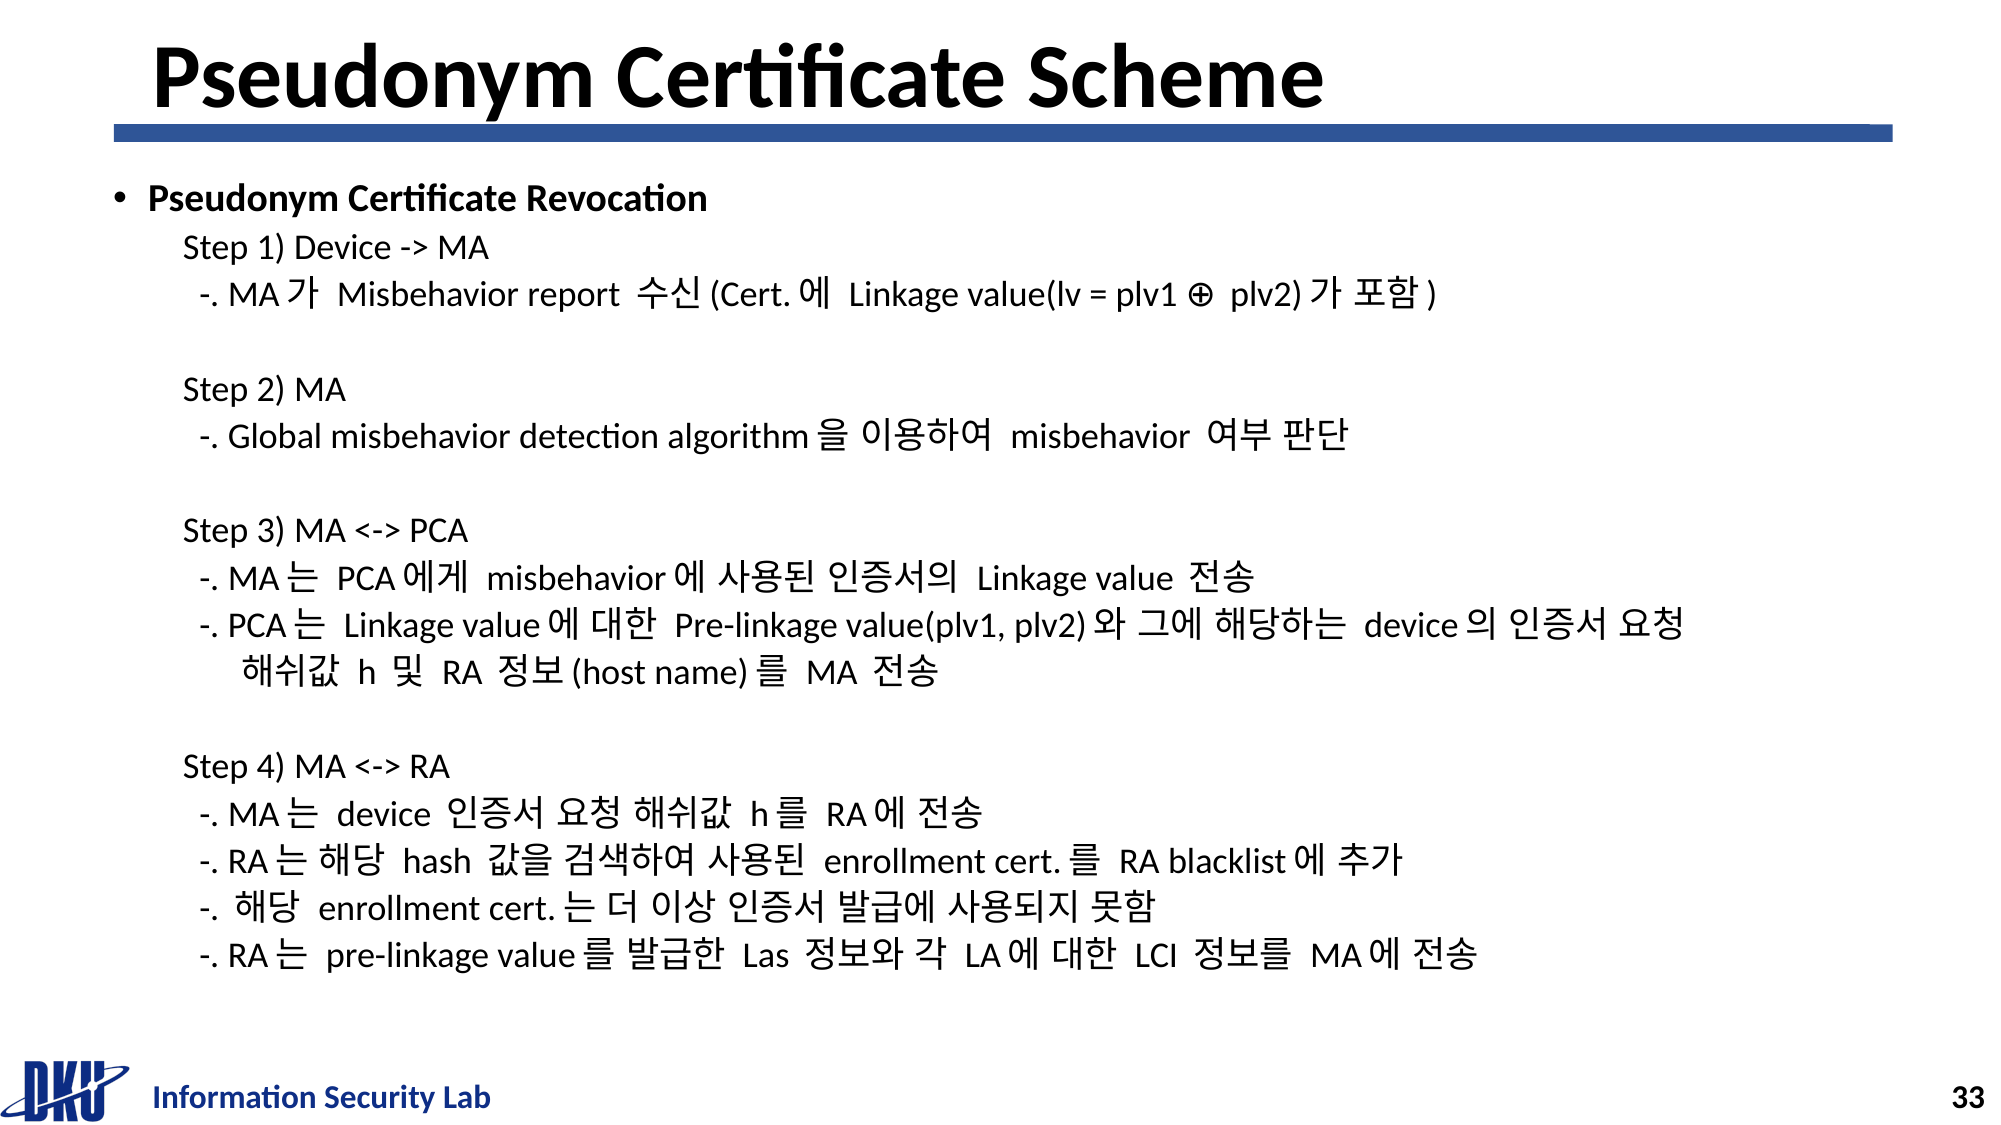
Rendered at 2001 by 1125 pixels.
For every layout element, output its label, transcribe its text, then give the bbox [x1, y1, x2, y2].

title Pseudonym Certificate Scheme [137, 18, 1863, 138]
footer Information Security Lab [137, 1065, 777, 1125]
slide_number 33 [1550, 1065, 2000, 1125]
list Pseudonym Certificate Revocation Step 1) Device -> MA -. MA가 Misbehavior report 수신(Cert.에 Linkage value(lv = plv1 ⊕ plv2)가 포함) Step 2) MA -. Global misbehavior detection algorithm을 이용하여 misbehavior 여부 판단 Step 3) MA <-> PCA -. MA는 PCA에게 misbehavior에 사용된 인증서의 Linkage value 전송 -. PCA는 Linkage value에 대한 Pre-linkage value(plv1, plv2)와 그에 해당하는 device의 인증서 요청 해쉬값 h 및 RA 정보(host name)를 MA 전송 Step 4) MA <-> RA -. MA는 device 인증서 요청 해쉬값 h를 RA에 전송 -. RA는 해당 hash 값을 검색하여 사용된 enrollment cert.를 RA blacklist에 추가 -. 해당 enrollment cert.는 더 이상 인증서 발급에 사용되지 못함 -. RA는 pre-linkage value를 발급한 Las 정보와 각 LA에 대한 LCI 정보를 MA에 전송 [98, 170, 1897, 987]
picture [0, 1060, 134, 1123]
